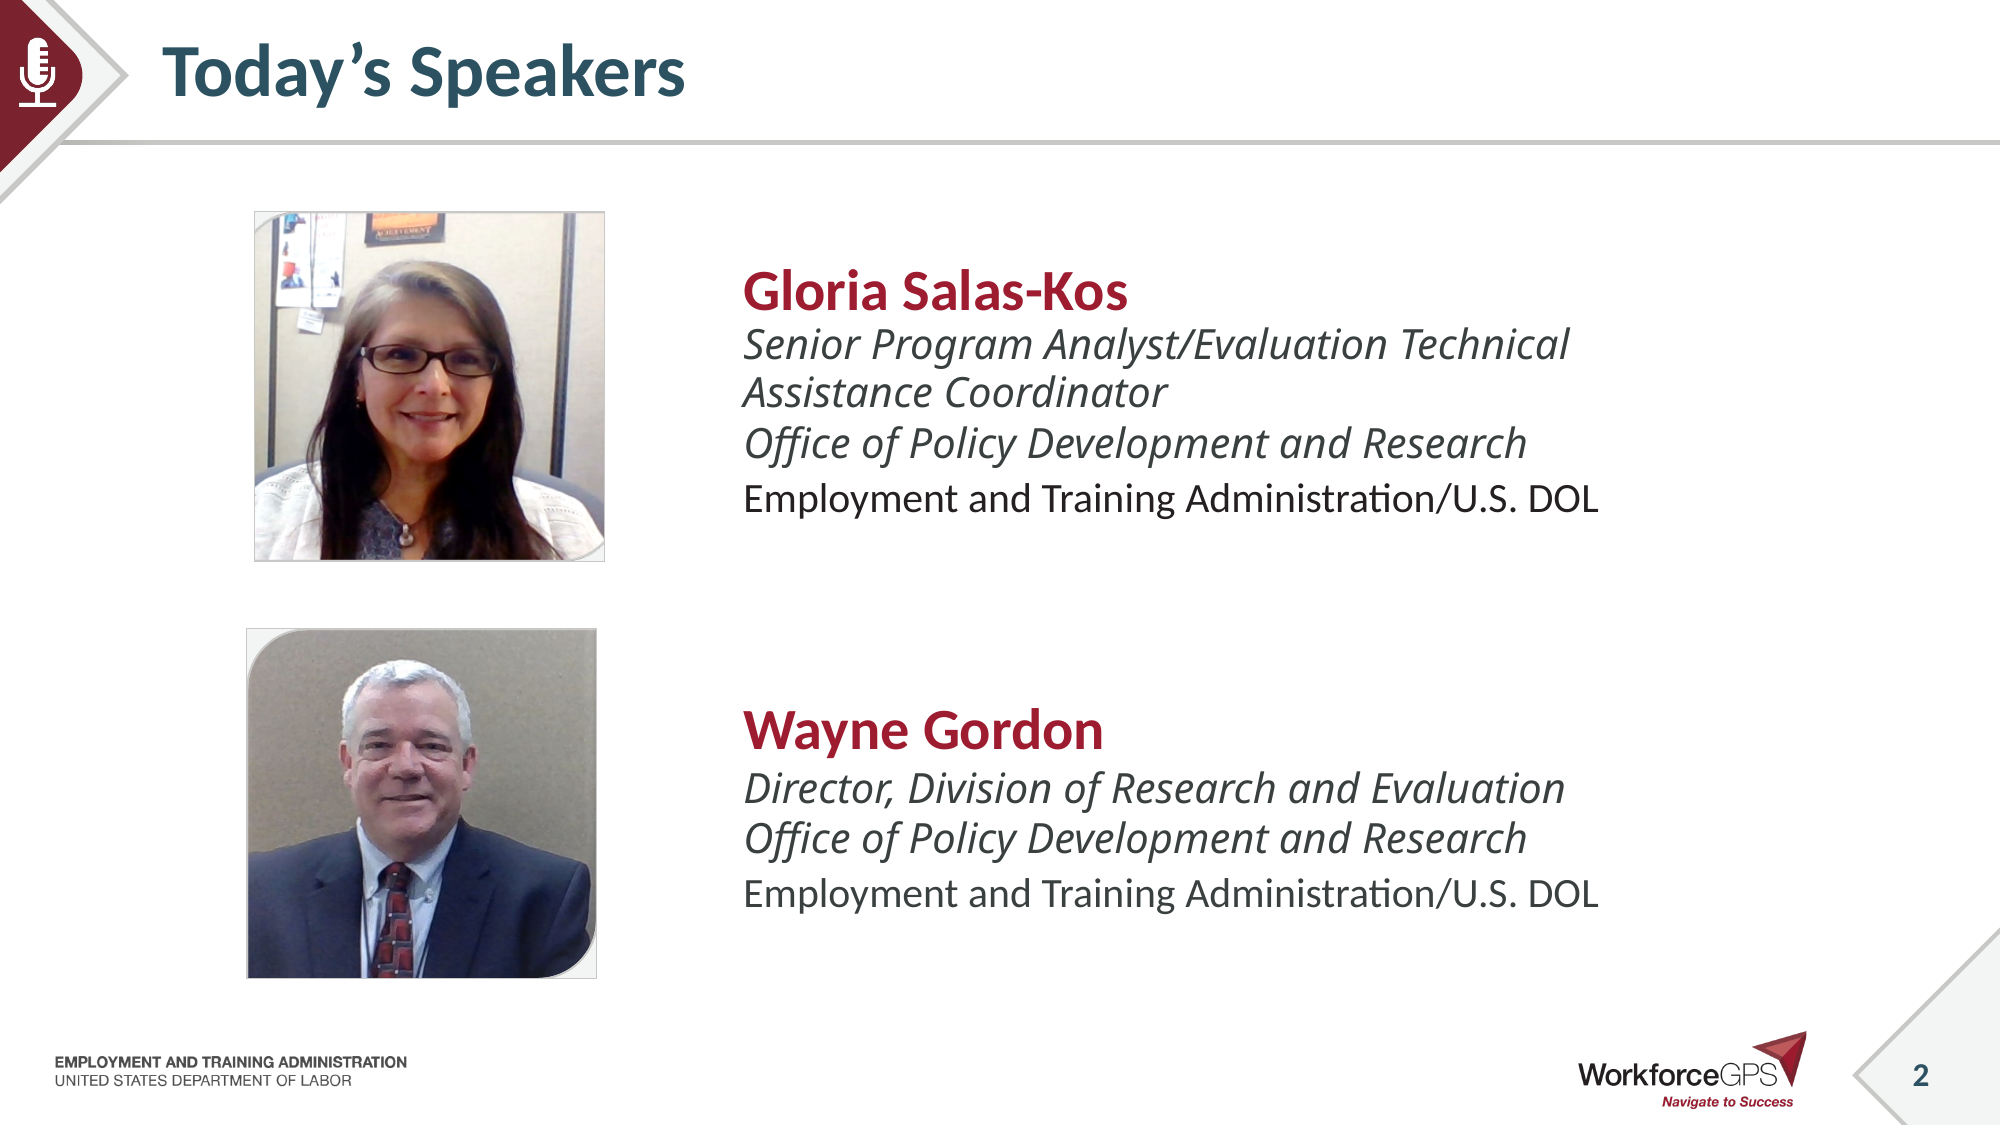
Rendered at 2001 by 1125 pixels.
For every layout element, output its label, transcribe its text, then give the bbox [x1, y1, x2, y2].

picture [254, 211, 606, 562]
list Gloria Salas-Kos Senior Program Analyst/Evaluation Technical Assistance Coordinator Office of Policy Development and Research Employment and Training Administration/U.S. DOL [728, 205, 1655, 567]
title Today’s Speakers [132, 7, 1950, 137]
picture [0, 34, 75, 110]
picture [246, 628, 597, 979]
list Wayne Gordon Director, Division of Research and Evaluation Office of Policy Development and Research Employment and Training Administration/U.S. DOL [728, 623, 1655, 985]
slide_number 2 [1867, 1042, 1975, 1103]
